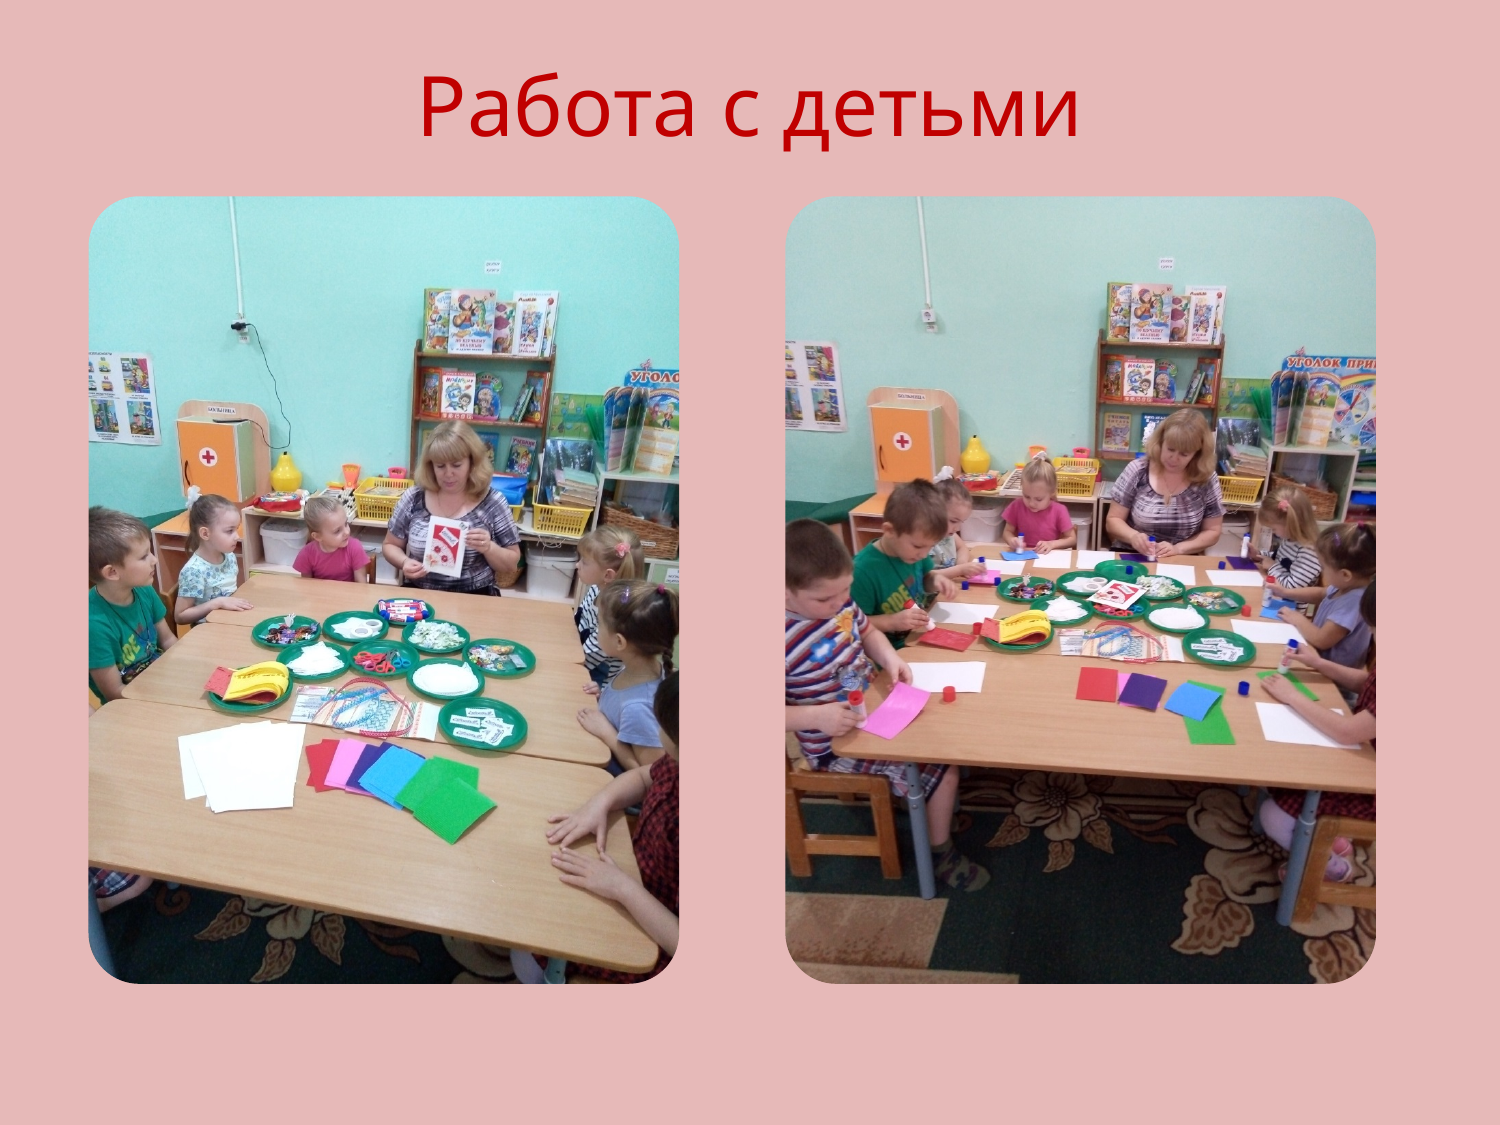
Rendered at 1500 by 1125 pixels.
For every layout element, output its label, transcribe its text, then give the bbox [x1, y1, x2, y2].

picture [785, 196, 1377, 985]
picture [88, 196, 680, 985]
title Работа с детьми [75, 45, 1425, 161]
